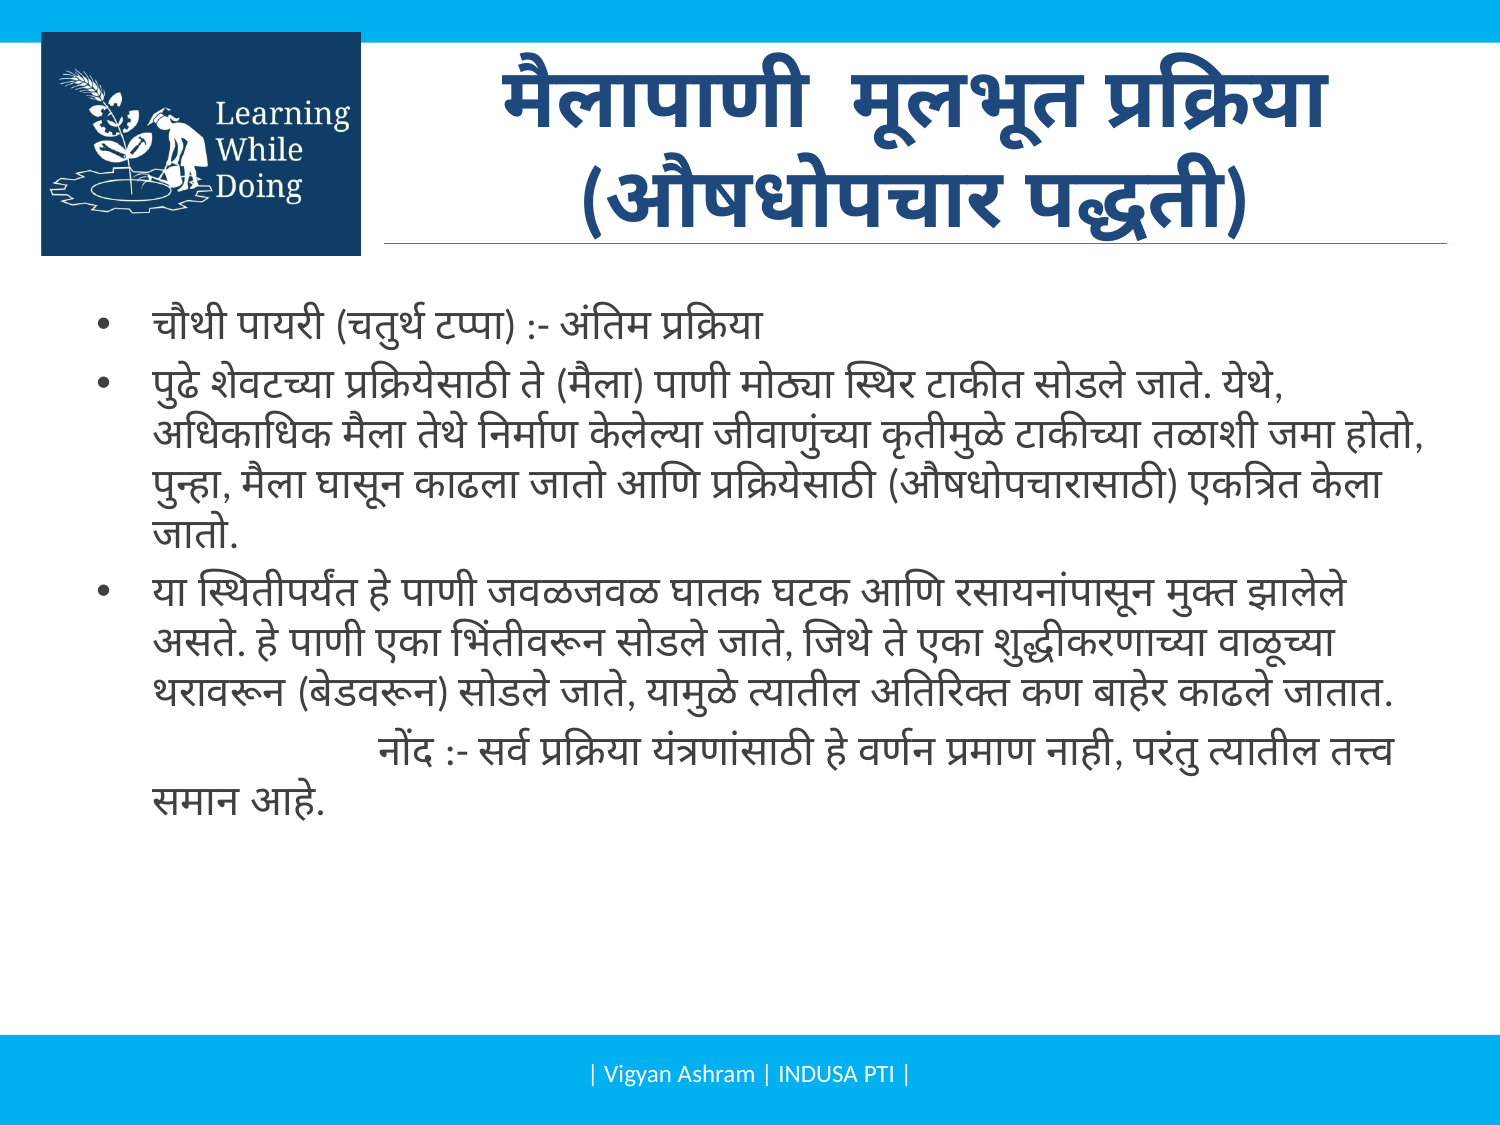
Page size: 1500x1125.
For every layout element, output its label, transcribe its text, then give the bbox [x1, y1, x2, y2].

footer | Vigyan Ashram | INDUSA PTI | [512, 1042, 988, 1103]
picture [41, 33, 361, 256]
title मैलापाणी मूलभूत प्रक्रिया (औषधोपचार पद्धती) [383, 70, 1447, 219]
list चौथी पायरी (चतुर्थ टप्पा) :- अंतिम प्रक्रिया पुढे शेवटच्या प्रक्रियेसाठी ते (मैला) पाणी मोठ्या स्थिर टाकीत सोडले जाते. येथे, अधिकाधिक मैला तेथे निर्माण केलेल्या जीवाणुंच्या कृतीमुळे टाकीच्या तळाशी जमा होतो, पुन्हा, मैला घासून काढला जातो आणि प्रक्रियेसाठी (औषधोपचारासाठी) एकत्रित केला जातो. या स्थितीपर्यंत हे पाणी जवळजवळ घातक घटक आणि रसायनांपासून मुक्त झालेले असते. हे पाणी एका भिंतीवरून सोडले जाते, जिथे ते एका शुद्धीकरणाच्या वाळूच्या थरावरून (बेडवरून) सोडले जाते, यामुळे त्यातील अतिरिक्त कण बाहेर काढले जातात. नोंद :- सर्व प्रक्रिया यंत्रणांसाठी हे वर्णन प्रमाण नाही, परंतु त्यातील तत्त्व समान आहे. [81, 290, 1459, 1024]
